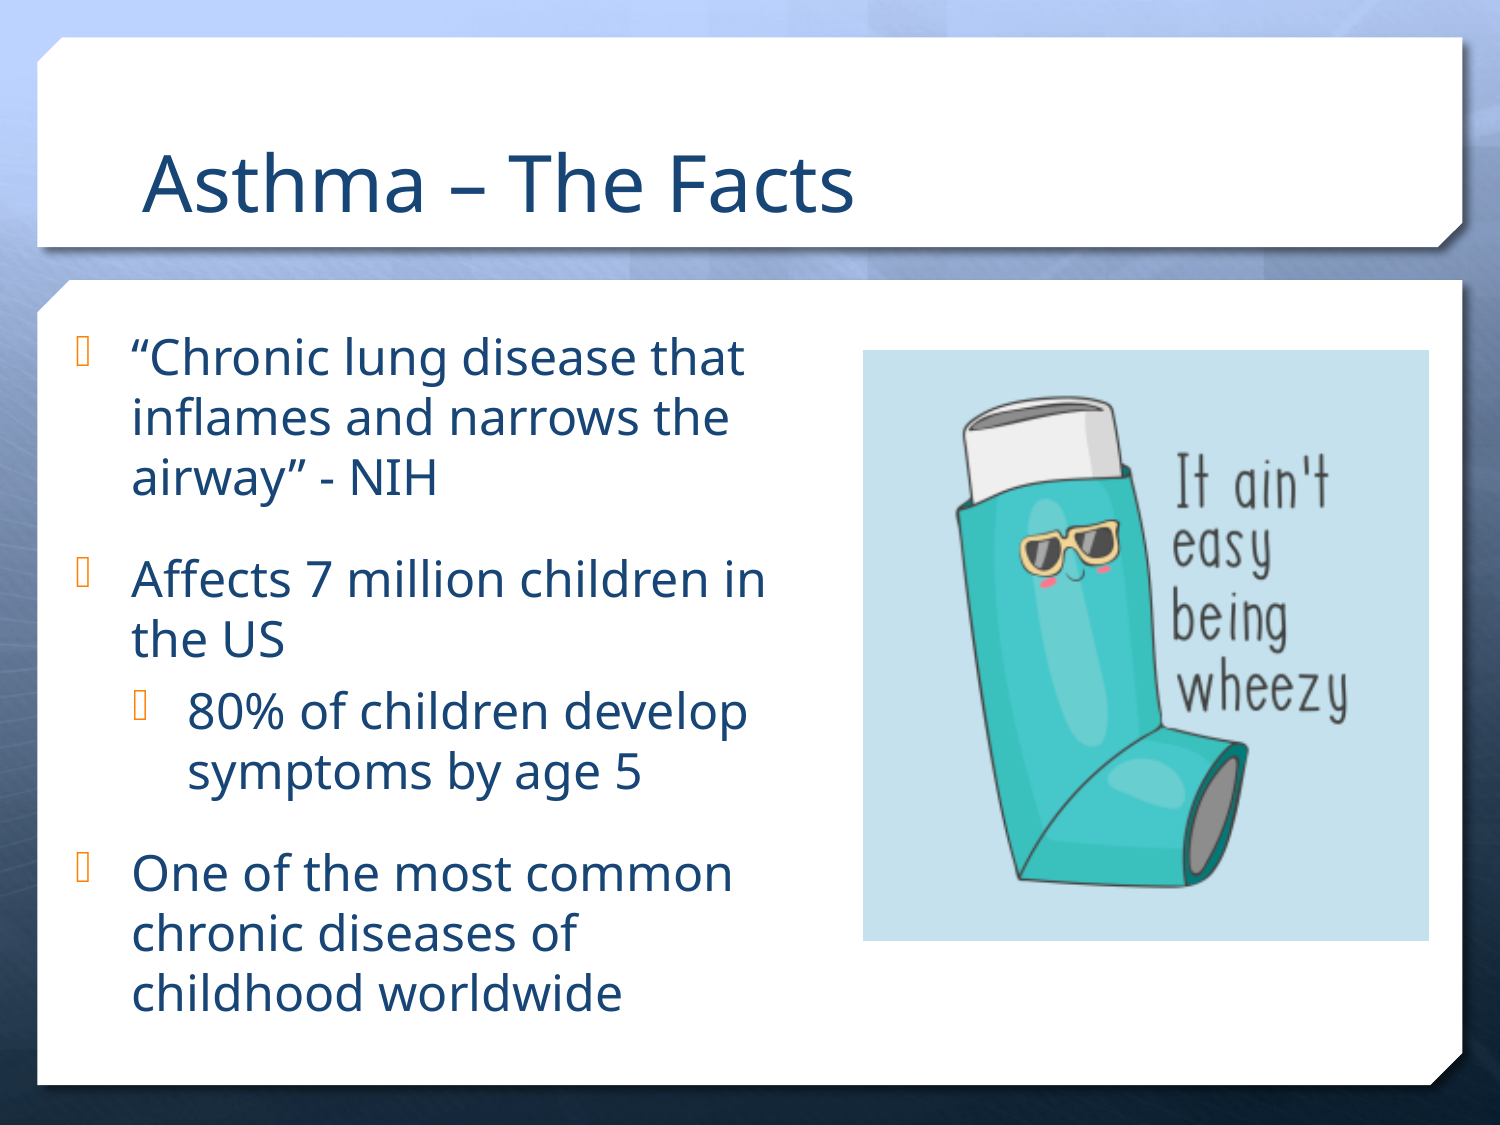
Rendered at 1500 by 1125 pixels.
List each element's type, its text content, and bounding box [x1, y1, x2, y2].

picture [863, 349, 1430, 941]
list “Chronic lung disease that inflames and narrows the airway” - NIH Affects 7 million children in the US 80% of children develop symptoms by age 5 One of the most common chronic diseases of childhood worldwide [60, 318, 834, 1083]
title Asthma – The Facts [127, 48, 1372, 236]
